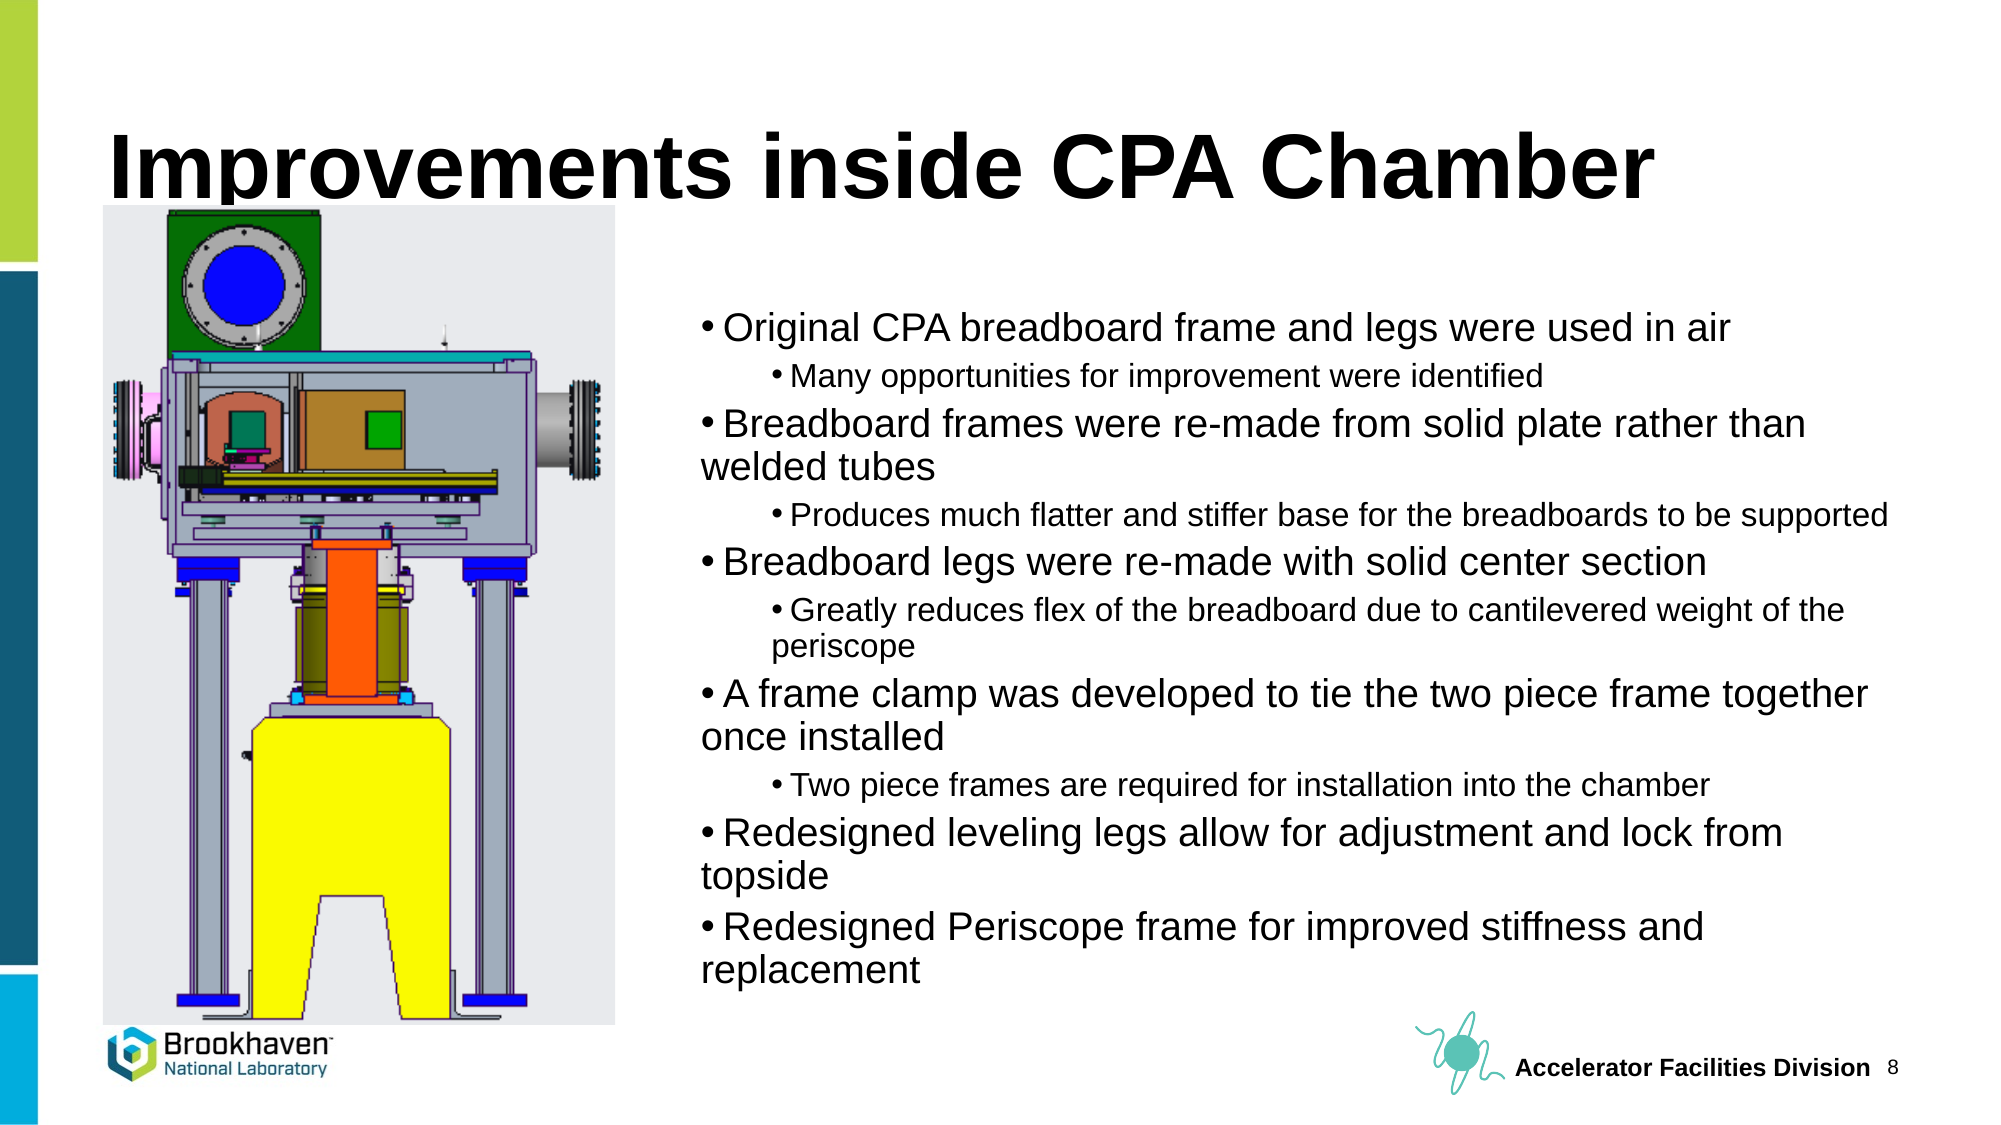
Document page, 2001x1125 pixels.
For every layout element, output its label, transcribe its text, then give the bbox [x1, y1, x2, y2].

title Improvements inside CPA Chamber [93, 59, 1907, 278]
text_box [1407, 996, 1939, 1110]
picture [0, 0, 2001, 1125]
list Original CPA breadboard frame and legs were used in air Many opportunities for improvement were identified Breadboard frames were re-made from solid plate rather than welded tubes Produces much flatter and stiffer base for the breadboards to be supported Breadboard legs were re-made with solid center section Greatly reduces flex of the breadboard due to cantilevered weight of the periscope A frame clamp was developed to tie the two piece frame together once installed Two piece frames are required for installation into the chamber Redesigned leveling legs allow for adjustment and lock from topside Redesigned Periscope frame for improved stiffness and replacement [616, 299, 1907, 1025]
